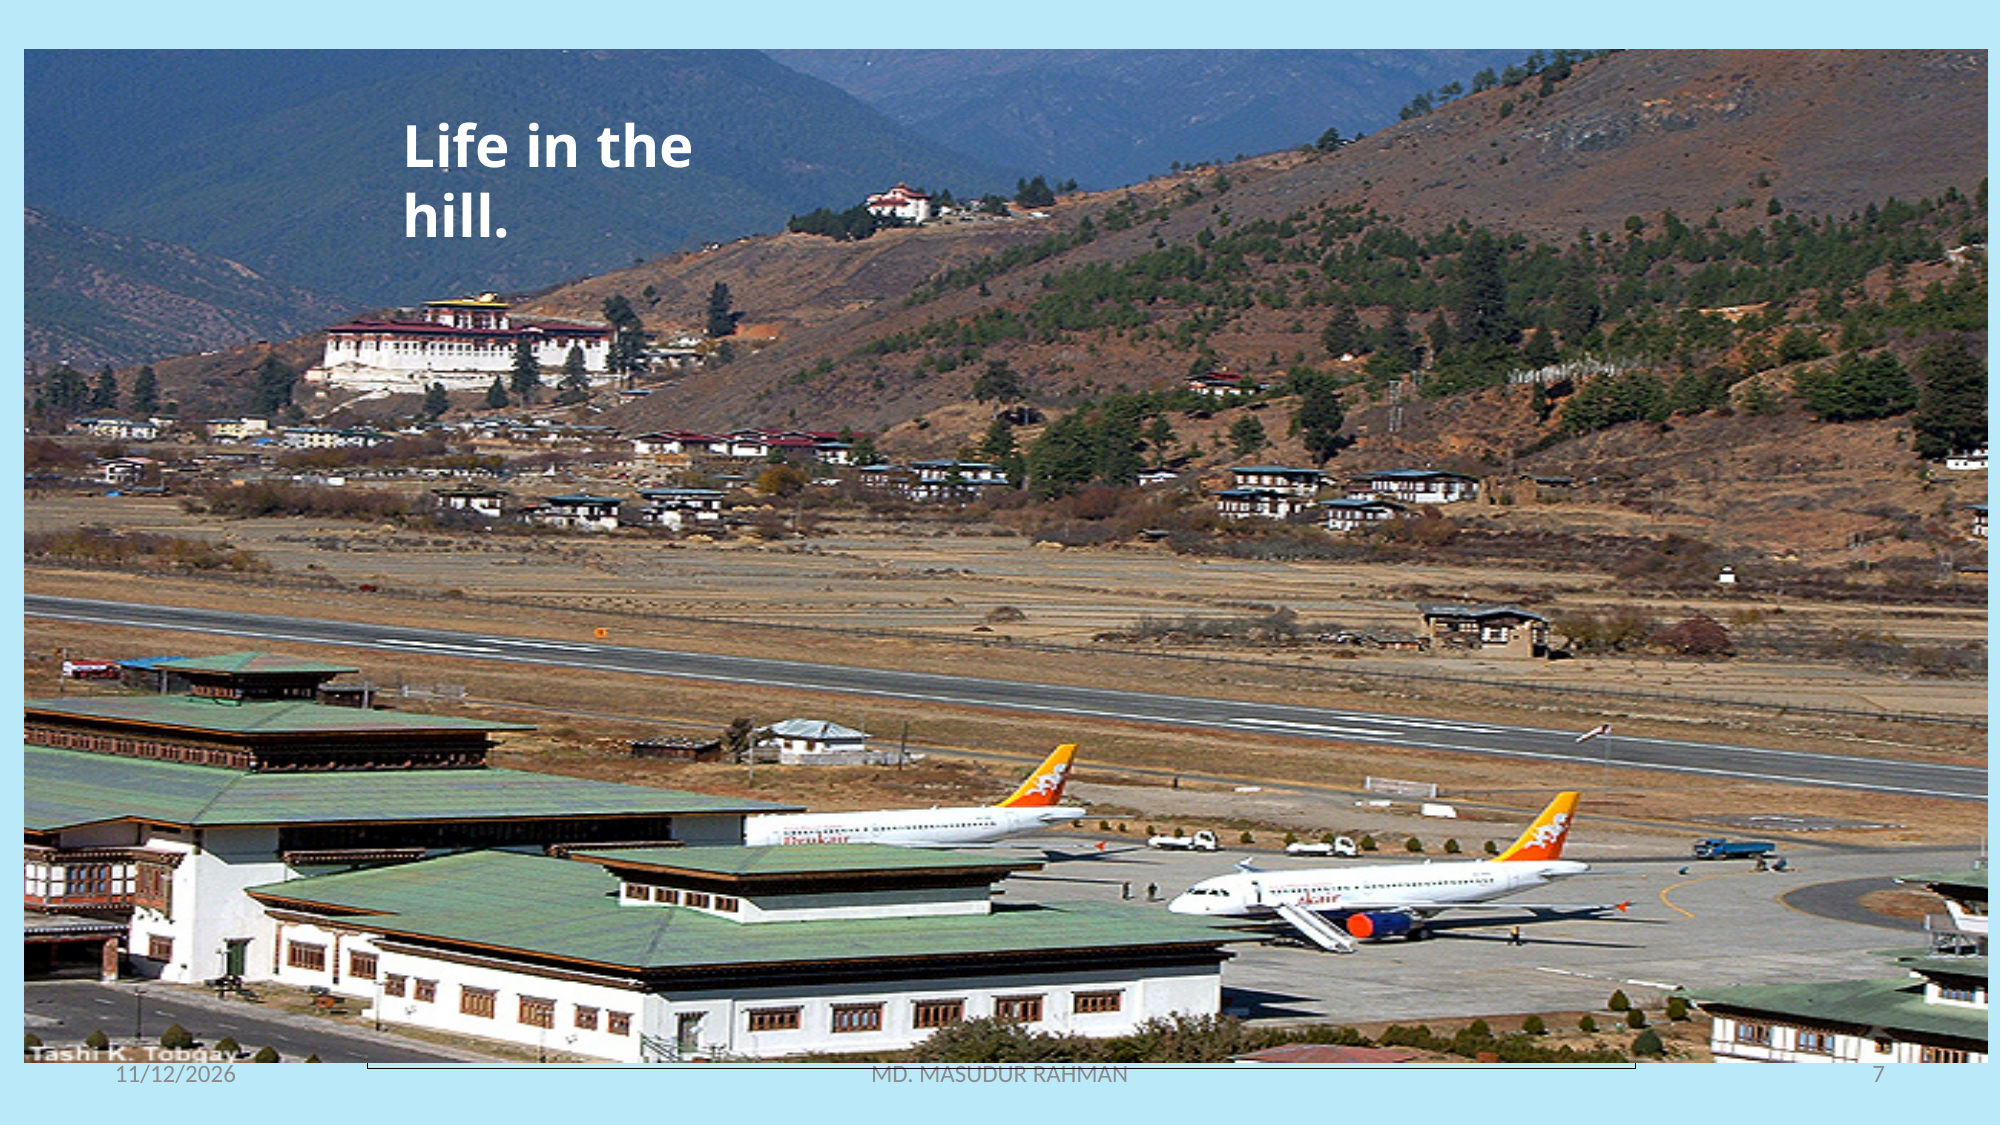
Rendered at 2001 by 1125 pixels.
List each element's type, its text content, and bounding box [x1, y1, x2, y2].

slide_number 7 [1433, 1071, 1900, 1103]
footer MD. MASUDUR RAHMAN [683, 1071, 1317, 1103]
picture [24, 49, 1988, 1063]
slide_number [99, 1071, 567, 1103]
